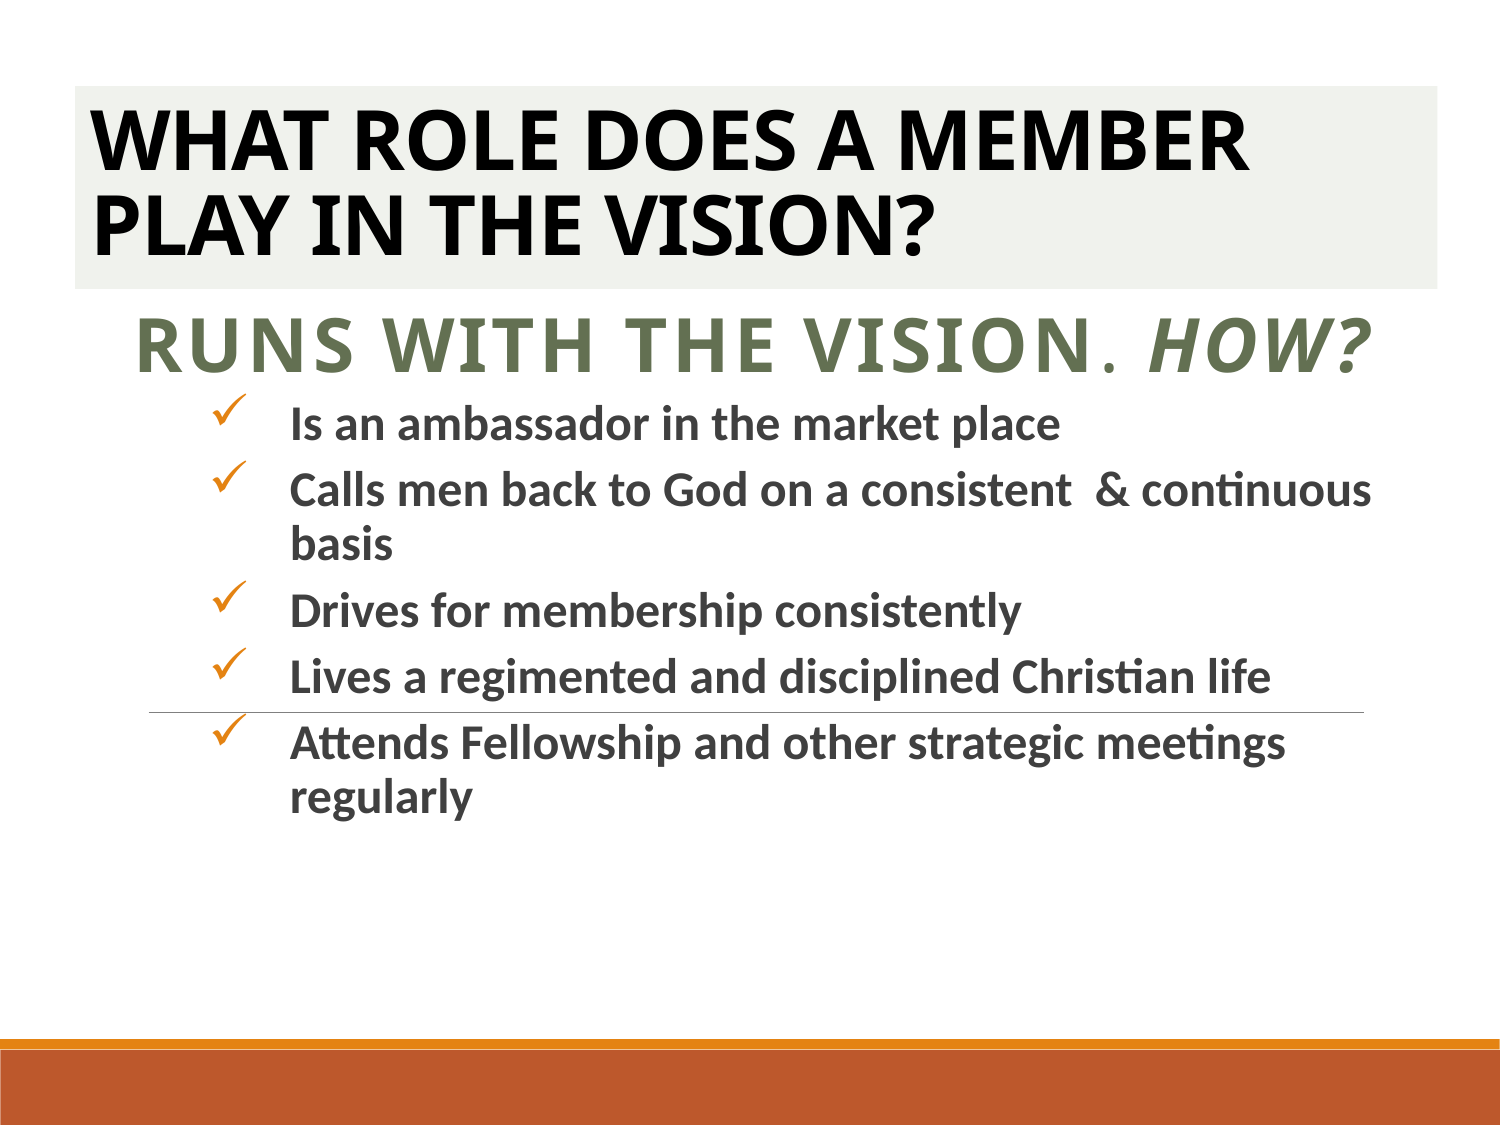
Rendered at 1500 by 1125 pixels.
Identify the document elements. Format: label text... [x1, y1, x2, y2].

subtitle Runs with the vision. How? Is an ambassador in the market place Calls men back to God on a consistent & continuous basis Drives for membership consistently Lives a regimented and disciplined Christian life Attends Fellowship and other strategic meetings regularly [118, 299, 1394, 1025]
title WHAT ROLE DOES A MEMBER PLAY IN THE VISION? [74, 85, 1438, 290]
